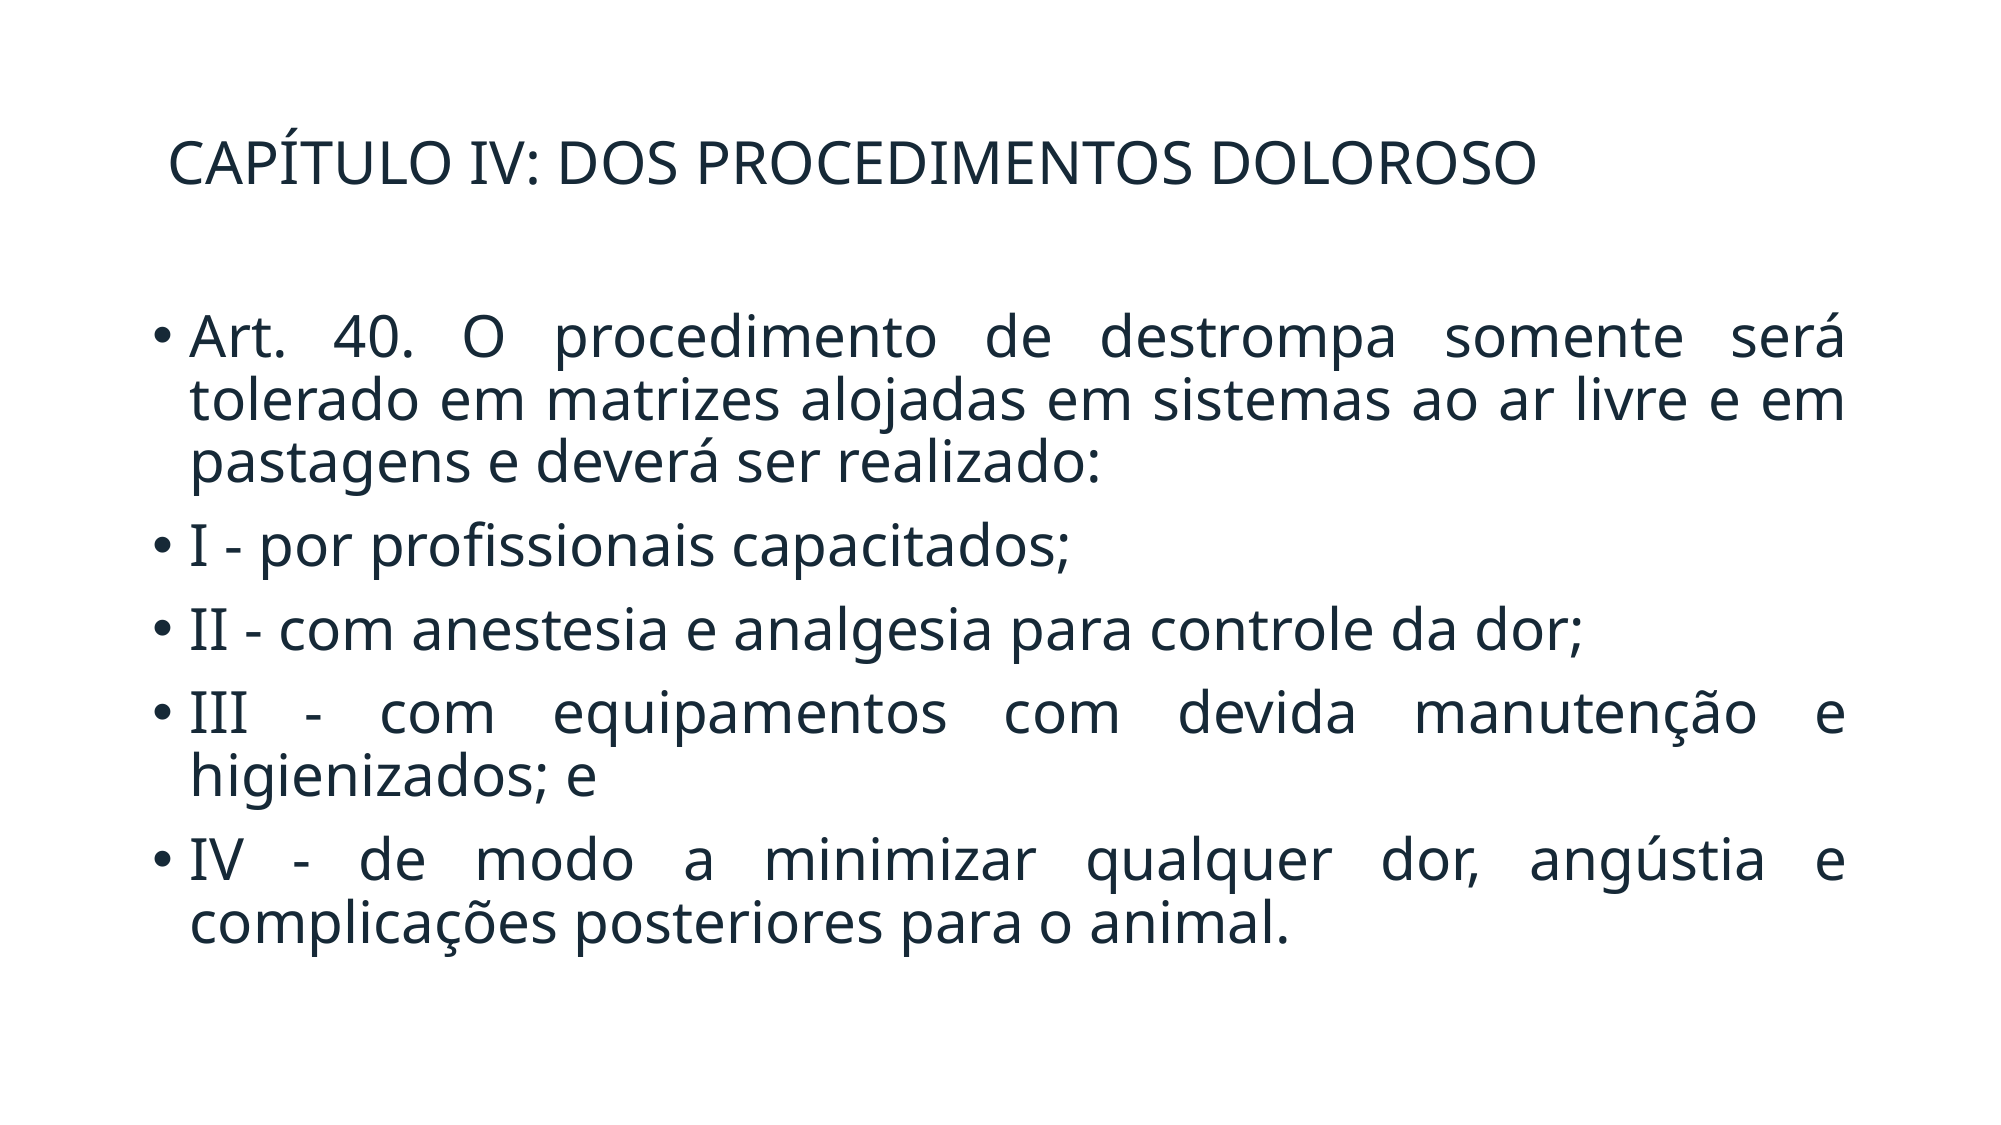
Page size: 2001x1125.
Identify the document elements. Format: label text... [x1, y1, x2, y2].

list Art. 40. O procedimento de destrompa somente será tolerado em matrizes alojadas em sistemas ao ar livre e em pastagens e deverá ser realizado: I - por profissionais capacitados; II - com anestesia e analgesia para controle da dor; III - com equipamentos com devida manutenção e higienizados; e IV - de modo a minimizar qualquer dor, angústia e complicações posteriores para o animal. [137, 299, 1863, 1014]
title CAPÍTULO IV: DOS PROCEDIMENTOS DOLOROSO [137, 59, 1863, 278]
